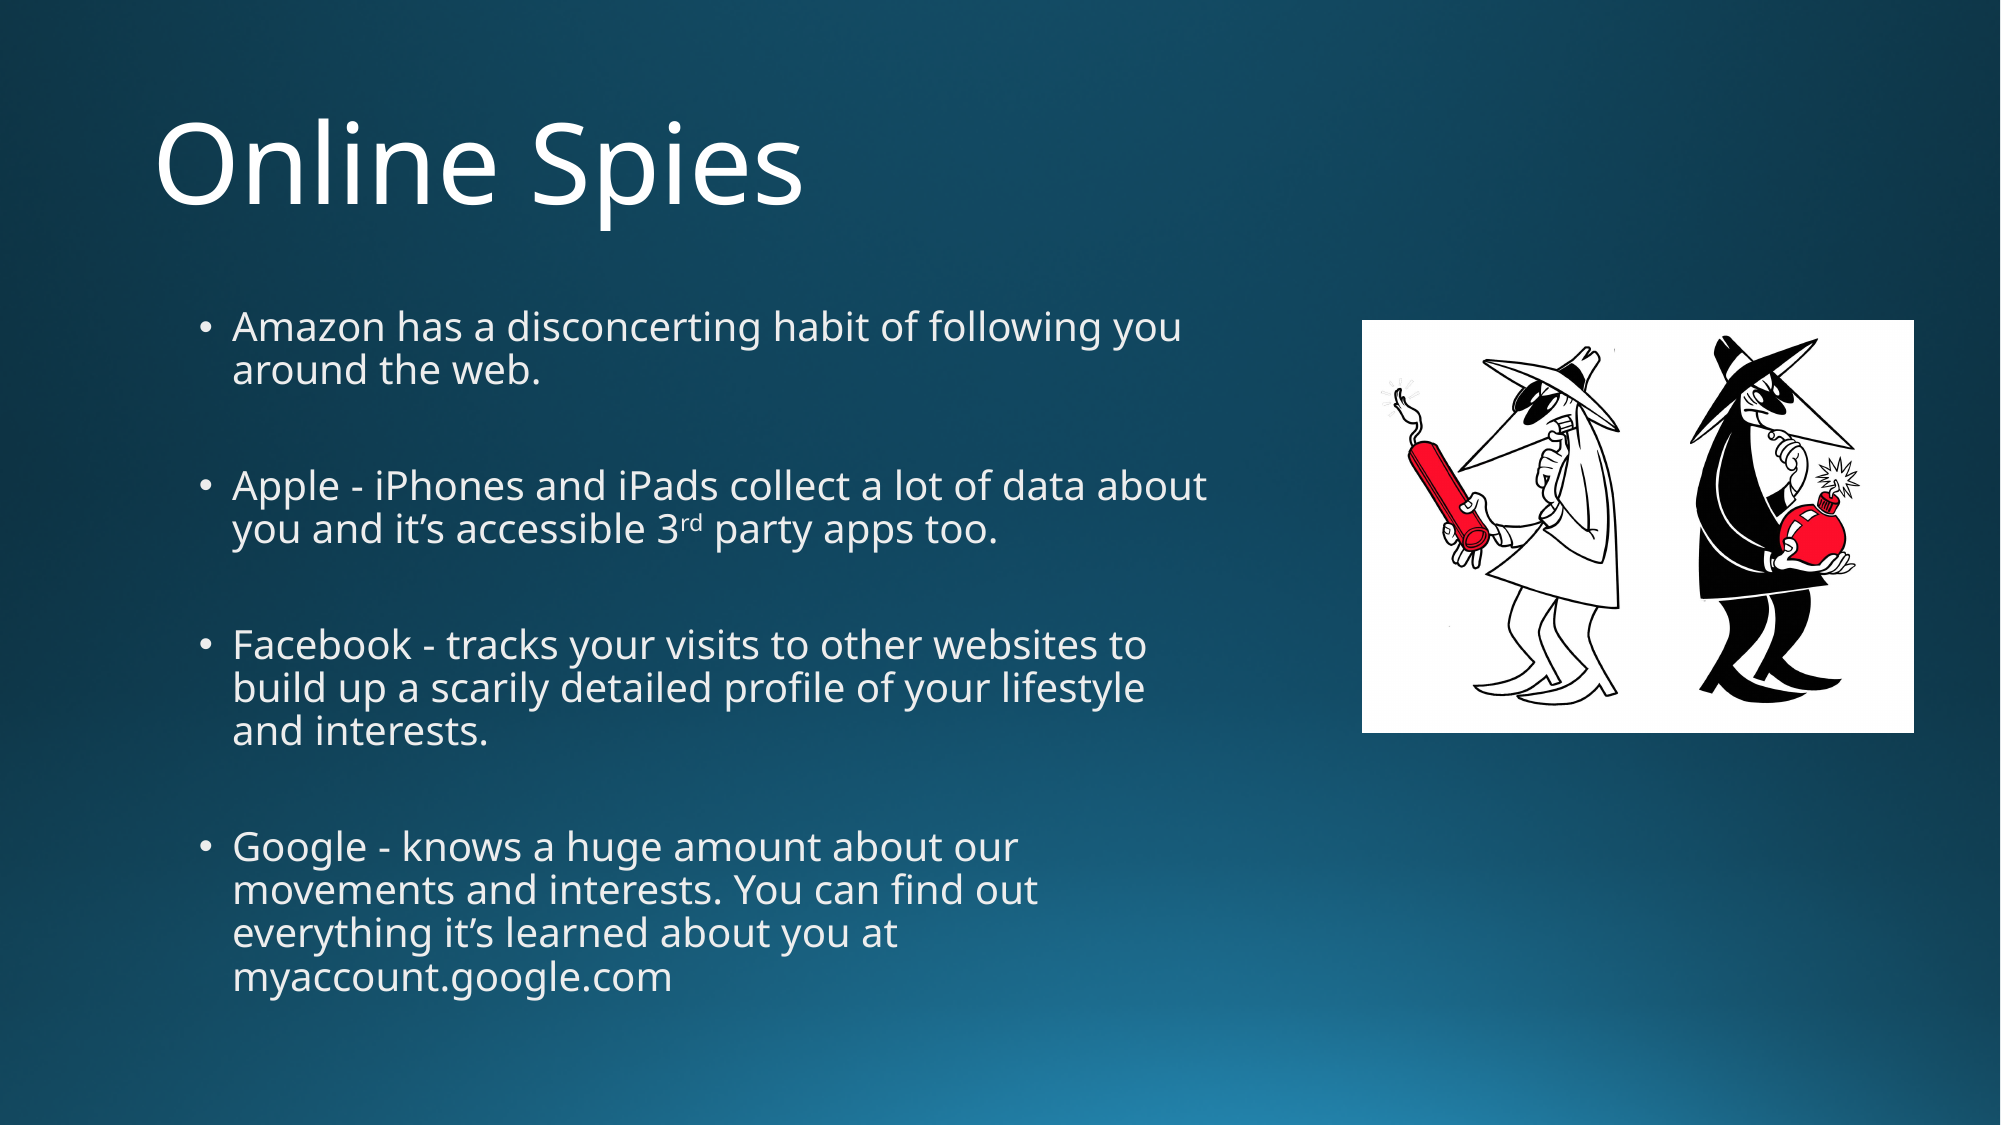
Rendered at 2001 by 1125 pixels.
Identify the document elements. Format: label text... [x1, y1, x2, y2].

picture [0, 0, 2001, 1125]
list Amazon has a disconcerting habit of following you around the web. Apple - iPhones and iPads collect a lot of data about you and it’s accessible 3rd party apps too. Facebook - tracks your visits to other websites to build up a scarily detailed profile of your lifestyle and interests. Google - knows a huge amount about our movements and interests. You can find out everything it’s learned about you at myaccount.google.com [183, 299, 1227, 1014]
title Online Spies [137, 59, 1863, 278]
